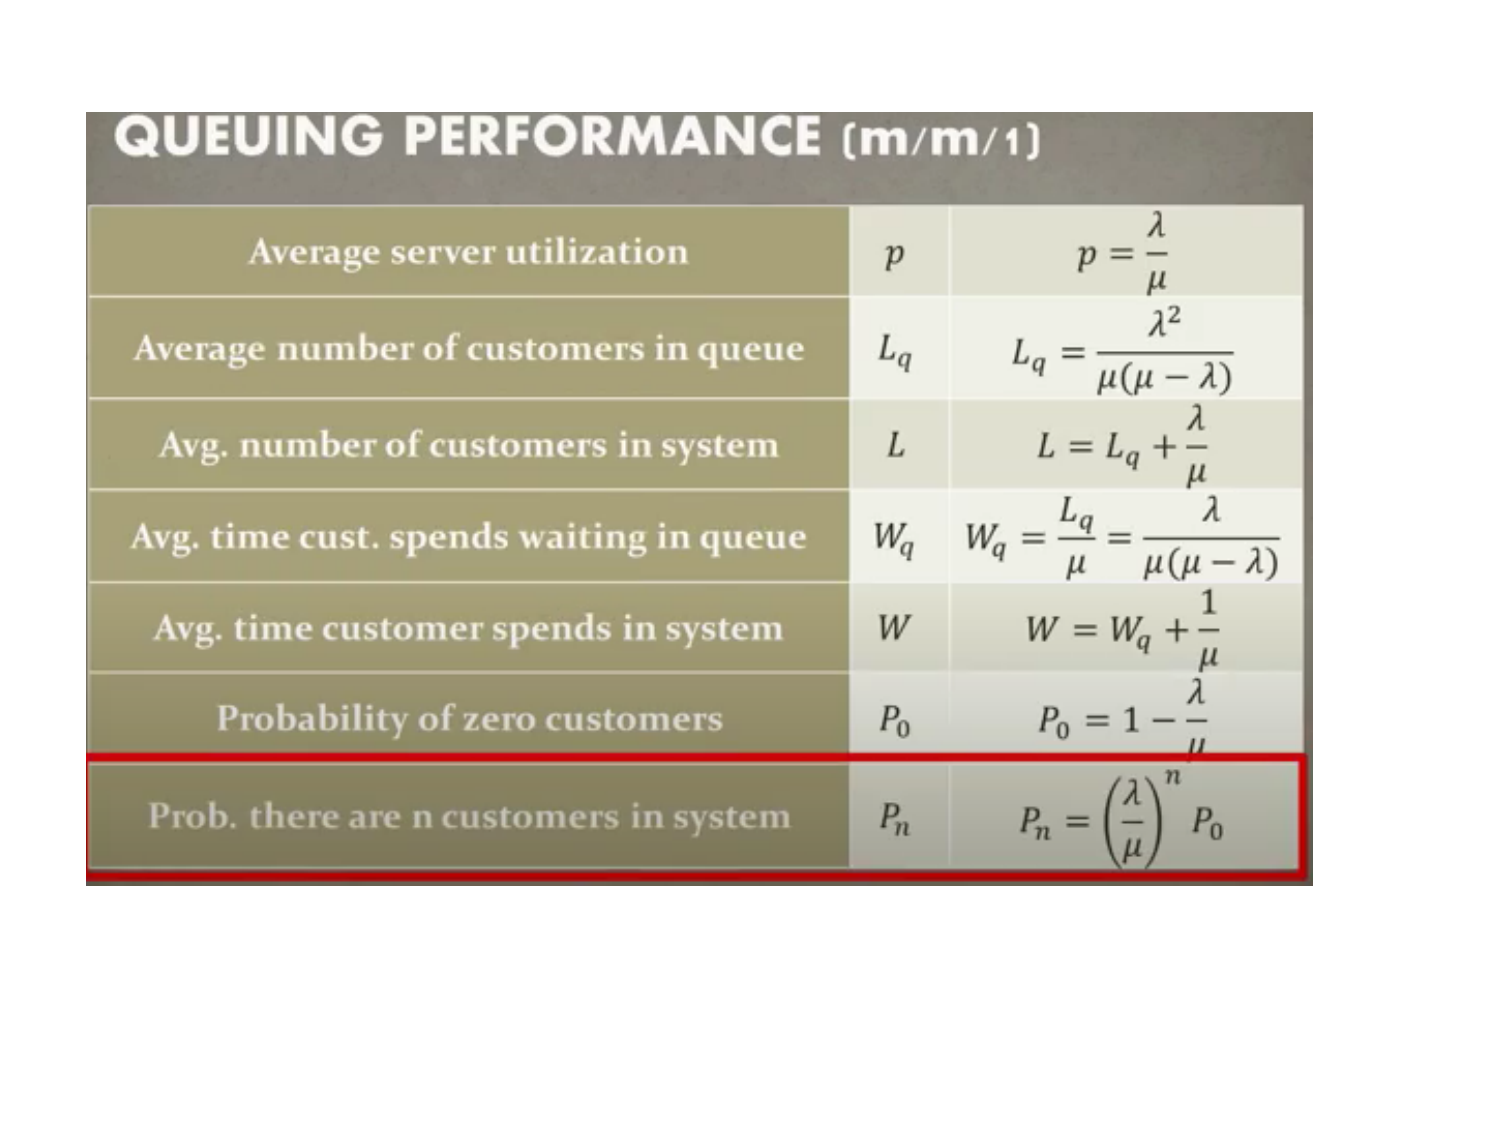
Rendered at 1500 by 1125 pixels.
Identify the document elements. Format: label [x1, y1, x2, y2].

picture [86, 112, 1313, 886]
